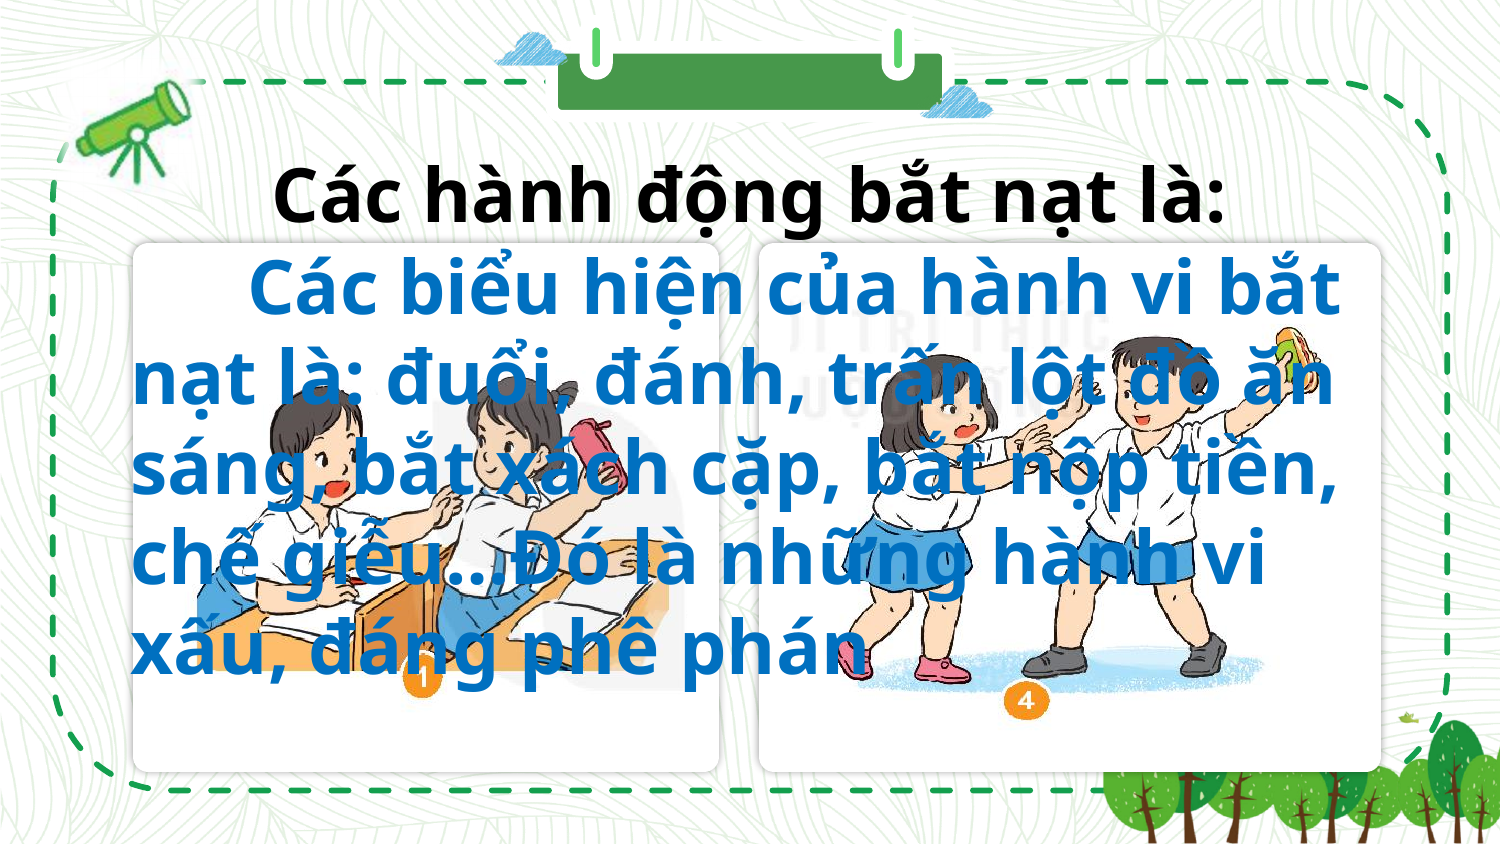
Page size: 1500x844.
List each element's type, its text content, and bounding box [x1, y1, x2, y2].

text_box Các hành động bắt nạt là: [153, 140, 1347, 232]
picture [2, 1, 1500, 844]
text_box Các biểu hiện của hành vi bắt nạt là: đuổi, đánh, trấn lột đồ ăn sáng, bắt xách cặp, bắt nộp tiền, chế giễu…Đó là những hành vi xấu, đáng phê phán [115, 232, 1436, 698]
